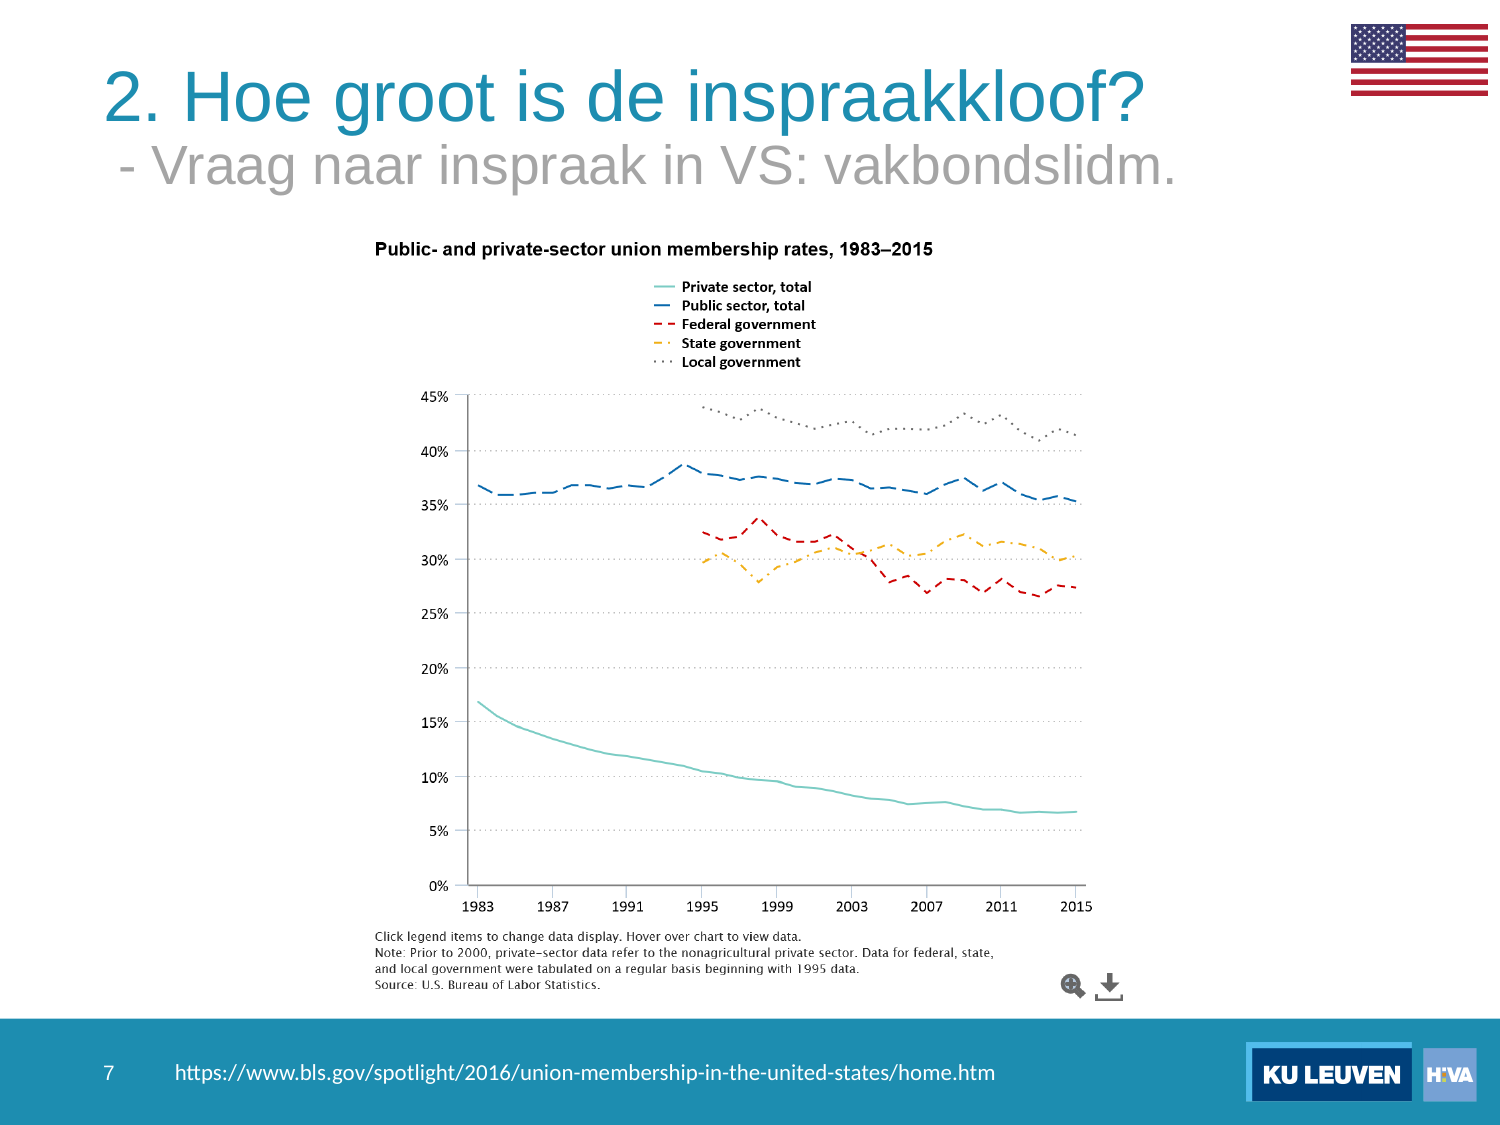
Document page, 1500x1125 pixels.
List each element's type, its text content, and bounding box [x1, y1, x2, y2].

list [361, 227, 1139, 1005]
title 2. Hoe groot is de inspraakkloof? - Vraag naar inspraak in VS: vakbondslidm. [103, 59, 1397, 278]
picture [1246, 1042, 1477, 1108]
slide_number 7 [103, 1018, 210, 1125]
picture [1351, 24, 1488, 96]
text_box https://www.bls.gov/spotlight/2016/union-membership-in-the-united-states/home.htm [160, 1050, 1013, 1093]
